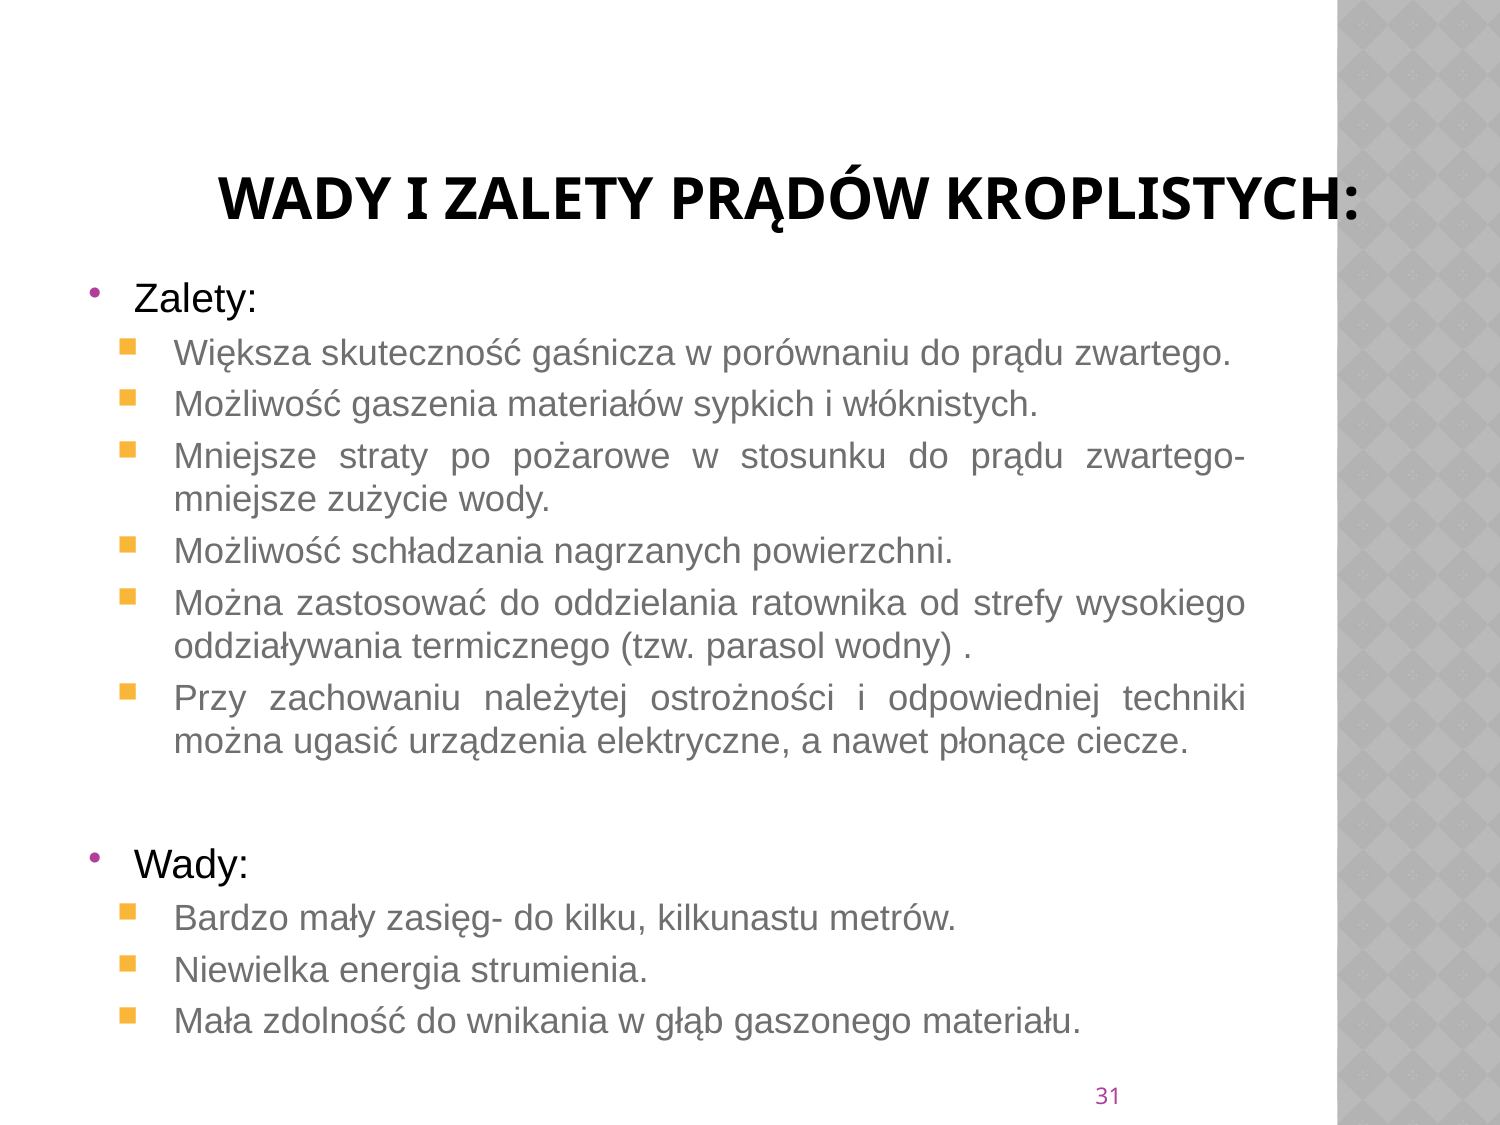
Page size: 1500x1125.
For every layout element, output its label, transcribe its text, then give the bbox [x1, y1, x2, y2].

title Wady i zalety prądów kroplistych: [210, 25, 1425, 231]
list Zalety: Większa skuteczność gaśnicza w porównaniu do prądu zwartego. Możliwość gaszenia materiałów sypkich i włóknistych. Mniejsze straty po pożarowe w stosunku do prądu zwartego- mniejsze zużycie wody. Możliwość schładzania nagrzanych powierzchni. Można zastosować do oddzielania ratownika od strefy wysokiego oddziaływania termicznego (tzw. parasol wodny) . Przy zachowaniu należytej ostrożności i odpowiedniej techniki można ugasić urządzenia elektryczne, a nawet płonące ciecze. Wady: Bardzo mały zasięg- do kilku, kilkunastu metrów. Niewielka energia strumienia. Mała zdolność do wnikania w głąb gaszonego materiału. [75, 264, 1263, 1059]
slide_number 31 [1025, 1075, 1122, 1113]
